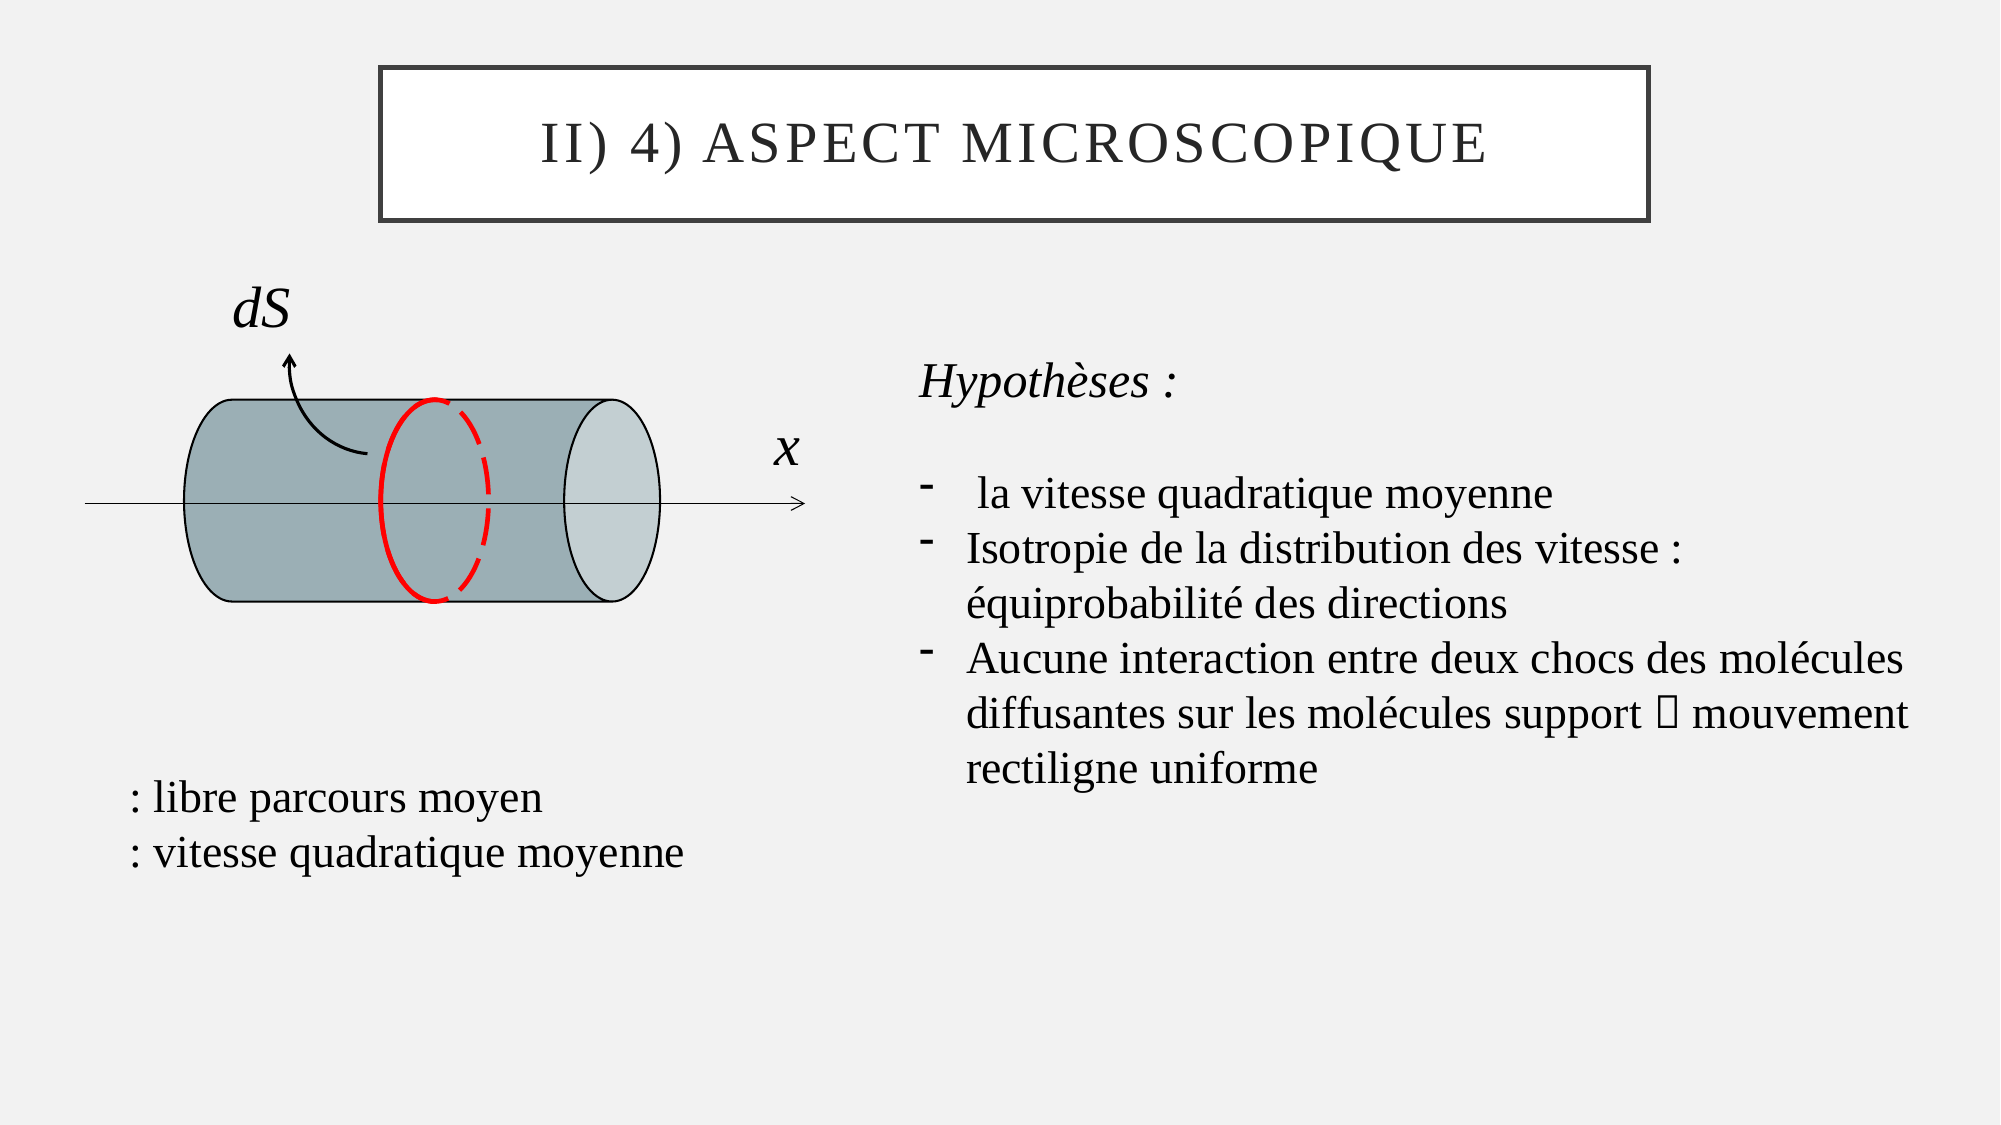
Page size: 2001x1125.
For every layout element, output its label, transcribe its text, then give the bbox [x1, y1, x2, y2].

text_box [183, 504, 429, 603]
text_box [435, 504, 490, 603]
text_box [441, 504, 662, 603]
text_box [380, 399, 438, 503]
text_box [380, 504, 437, 603]
text_box [439, 398, 662, 503]
text_box dS [217, 261, 308, 347]
text_box [282, 353, 376, 455]
text_box x [759, 399, 841, 485]
title II) 4) Aspect microscopique [378, 65, 1651, 223]
text_box [182, 398, 430, 503]
text_box [430, 398, 490, 503]
